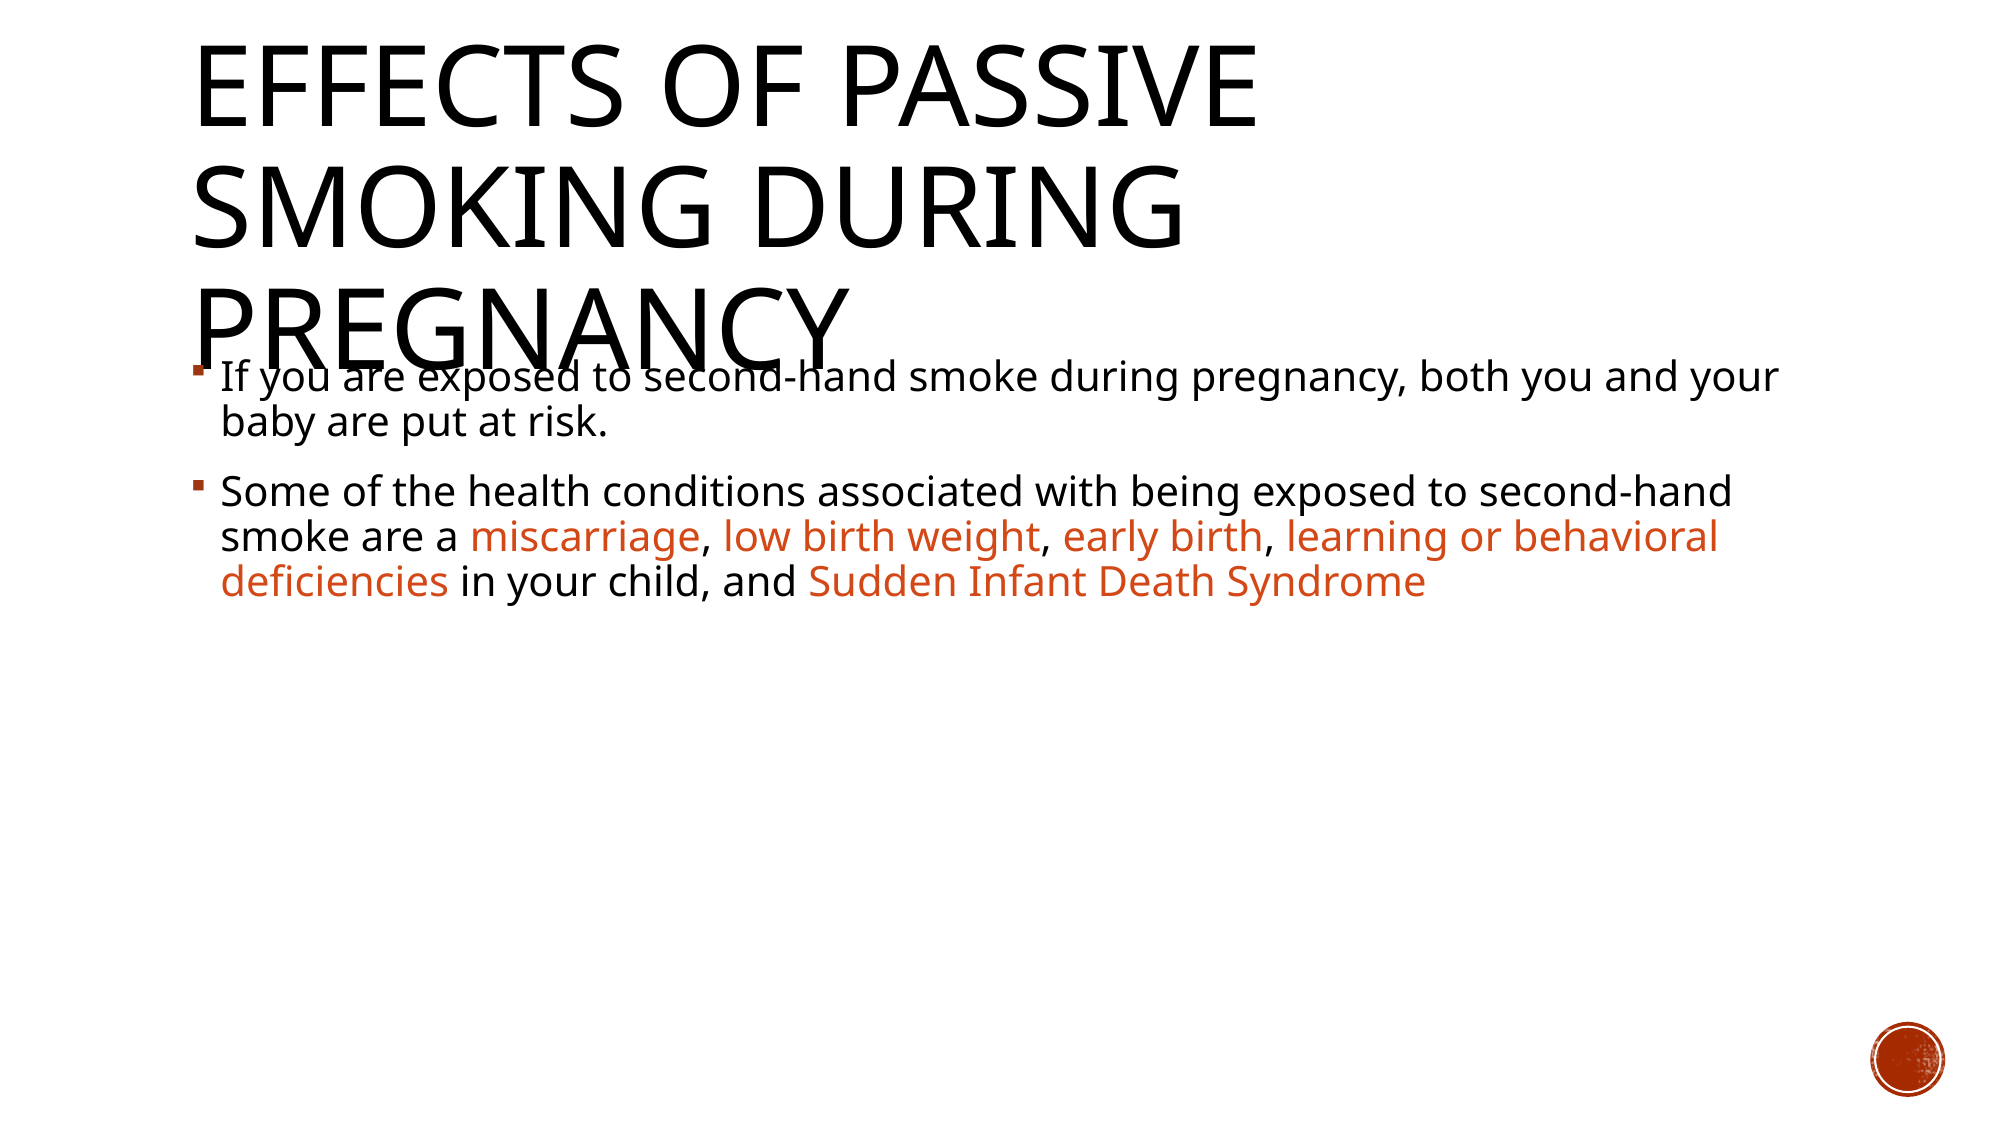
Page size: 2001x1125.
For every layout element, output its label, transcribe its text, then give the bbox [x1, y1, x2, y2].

list If you are exposed to second-hand smoke during pregnancy, both you and your baby are put at risk. Some of the health conditions associated with being exposed to second-hand smoke are a miscarriage, low birth weight, early birth, learning or behavioral deficiencies in your child, and Sudden Infant Death Syndrome [175, 348, 1826, 1013]
title Effects of passive smoking during pregnancy [175, 79, 1826, 344]
